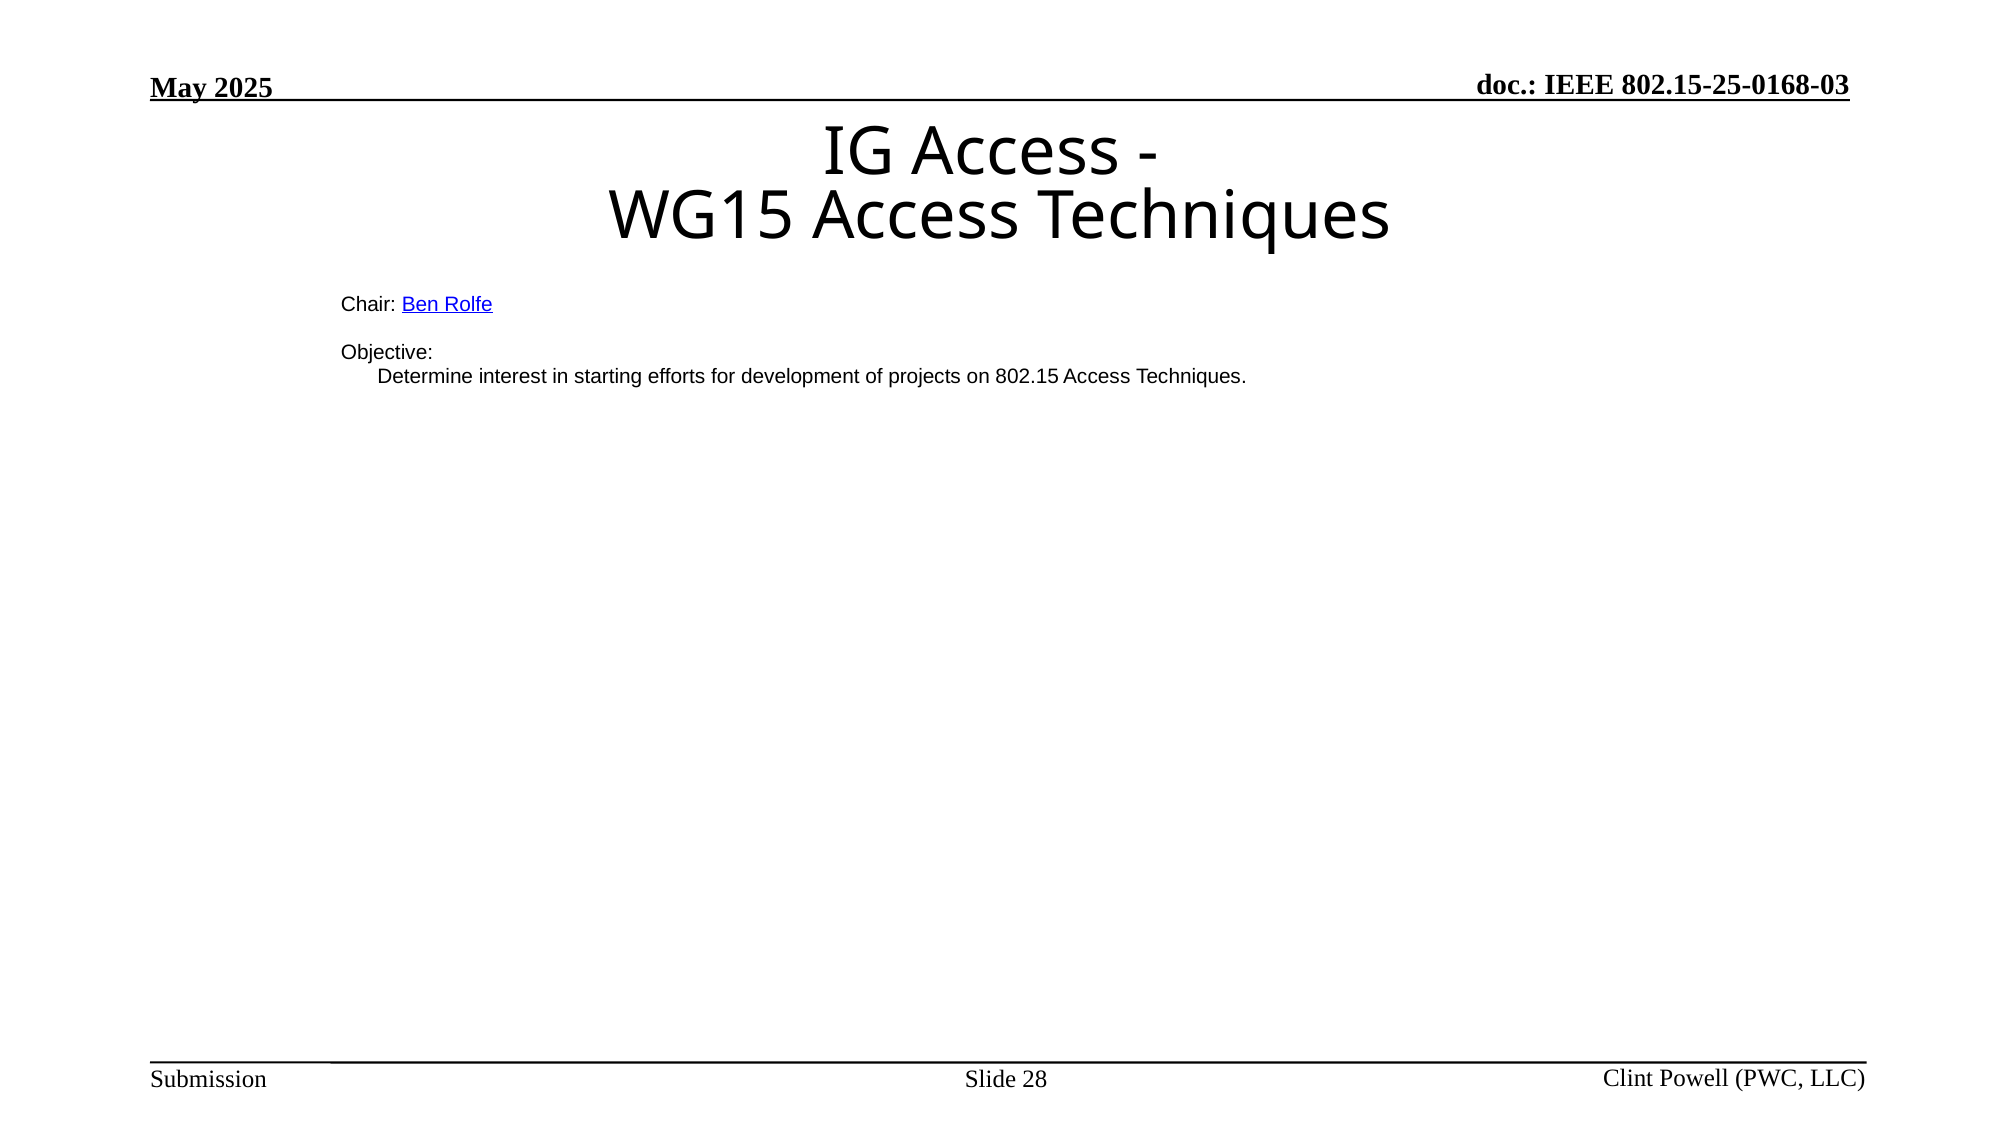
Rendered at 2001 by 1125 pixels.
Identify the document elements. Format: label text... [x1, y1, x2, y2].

list Chair: Ben Rolfe Objective: Determine interest in starting efforts for development of projects on 802.15 Access Techniques. [287, 287, 1713, 1020]
text_box IG Access - WG15 Access Techniques [318, 125, 1682, 250]
slide_number Slide 28 [964, 1062, 1048, 1093]
